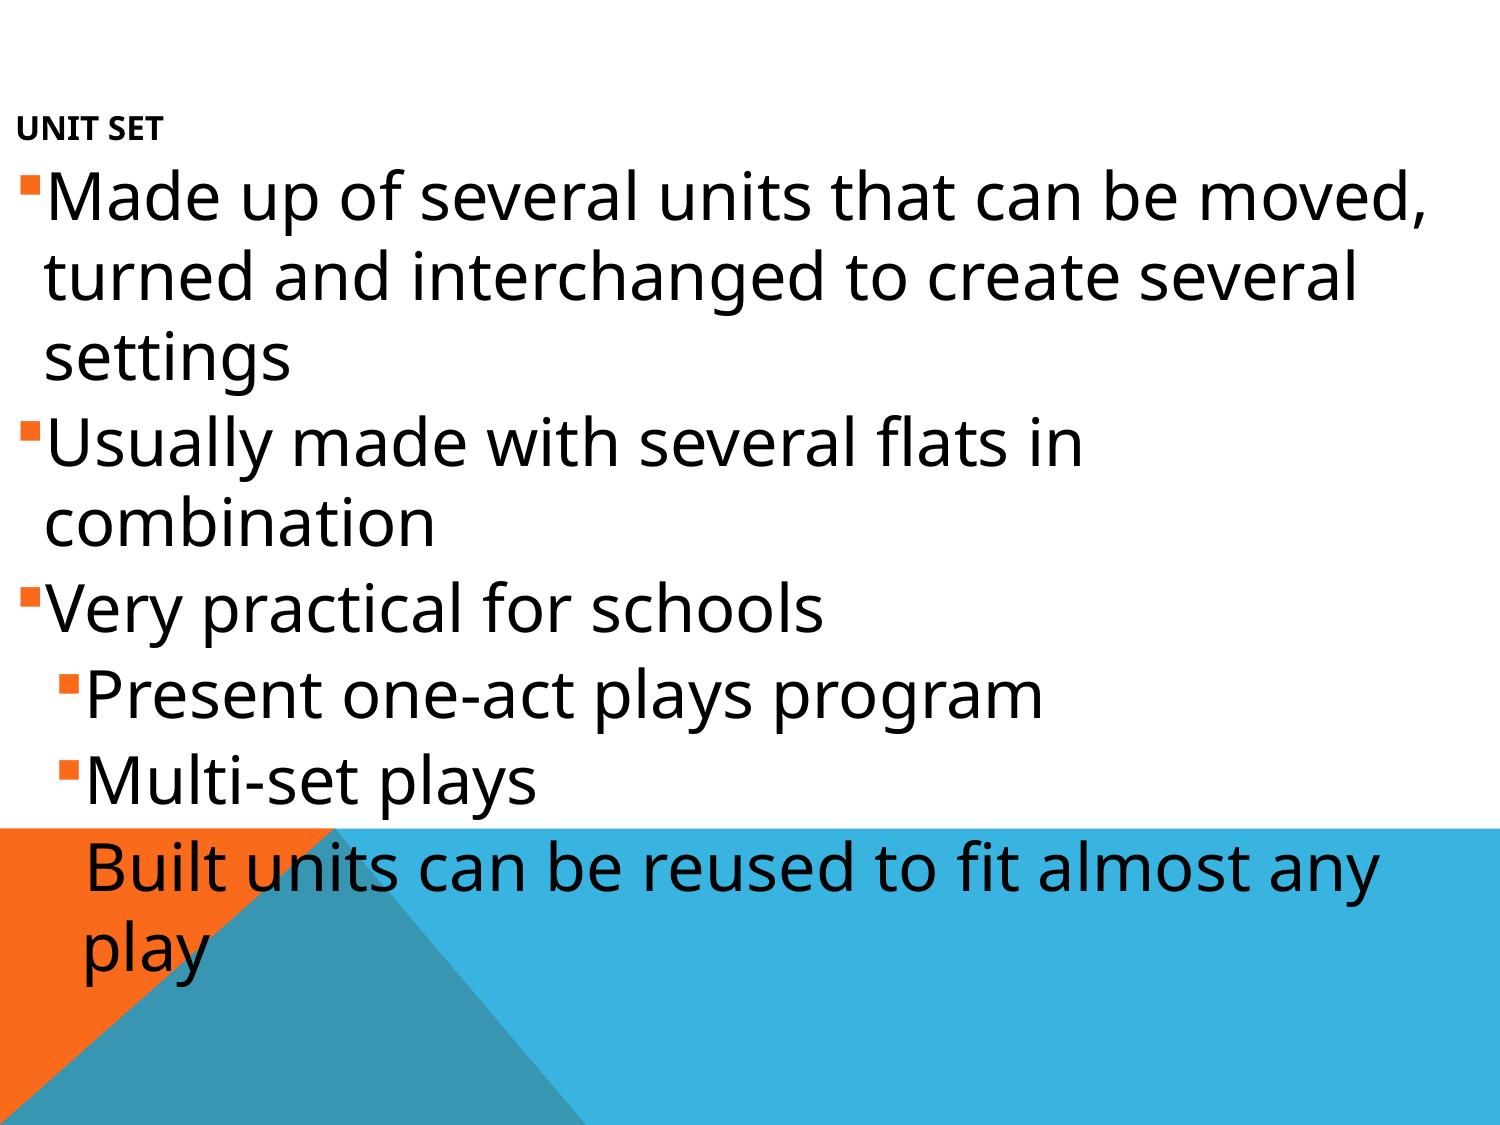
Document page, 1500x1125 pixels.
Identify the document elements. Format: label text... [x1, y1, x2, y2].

list UNIT SET Made up of several units that can be moved, turned and interchanged to create several settings Usually made with several flats in combination Very practical for schools Present one-act plays program Multi-set plays Built units can be reused to fit almost any play [0, 99, 1500, 1000]
